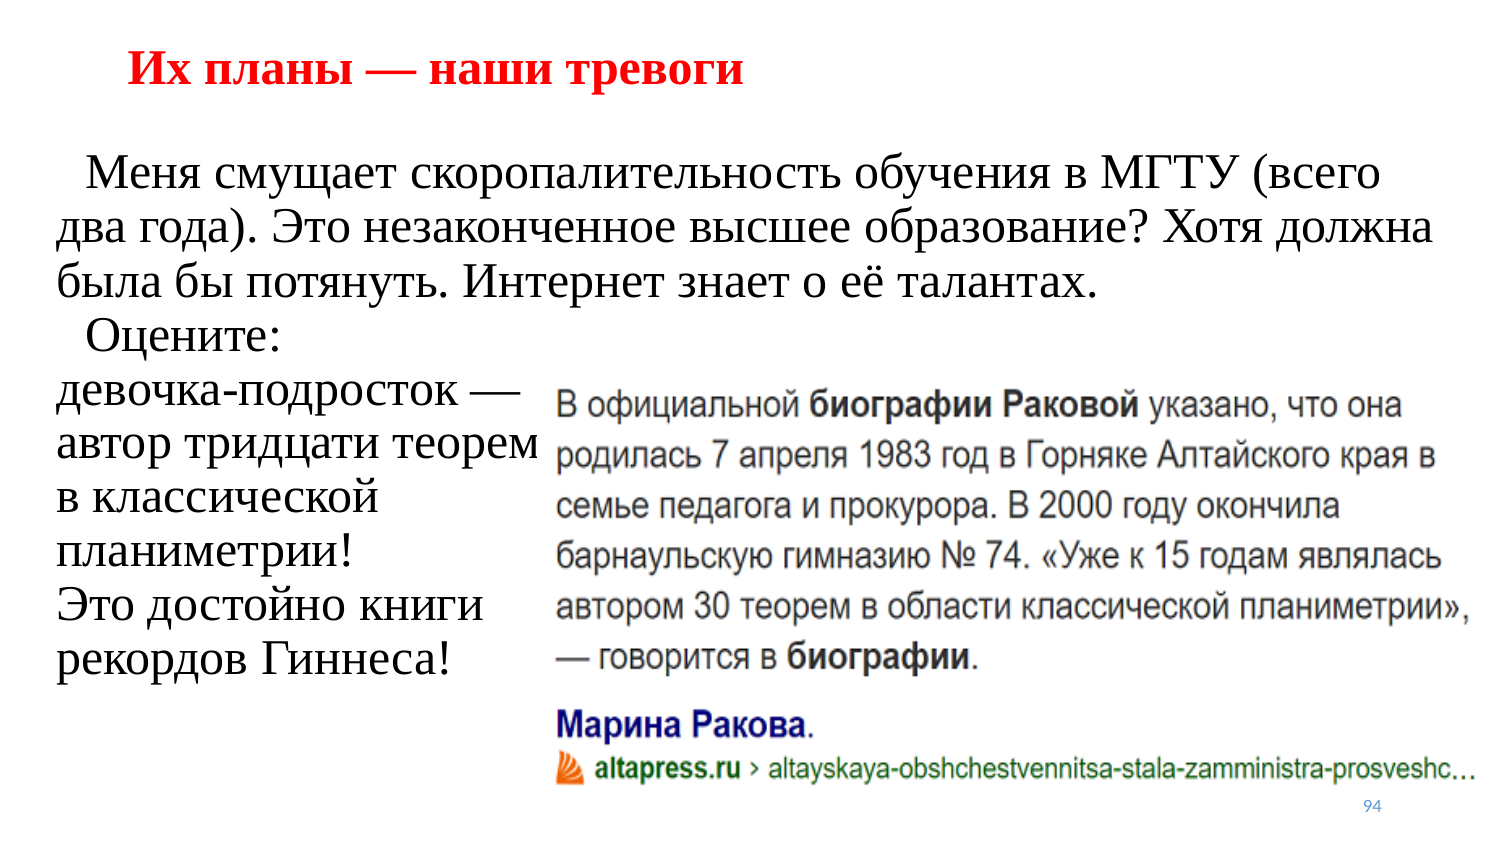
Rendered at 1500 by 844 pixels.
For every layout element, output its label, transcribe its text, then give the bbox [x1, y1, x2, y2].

subtitle Меня смущает скоропалительность обучения в МГТУ (всего два года). Это незаконченное высшее образование? Хотя должна была бы потянуть. Интернет знает о её талантах. Оцените: девочка-подросток — автор тридцати теорем в классической планиметрии! Это достойно книги рекордов Гиннеса! [41, 138, 1471, 800]
title Их планы — наши тревоги [112, 32, 1376, 103]
picture [537, 373, 1483, 787]
slide_number 94 [1059, 787, 1397, 827]
